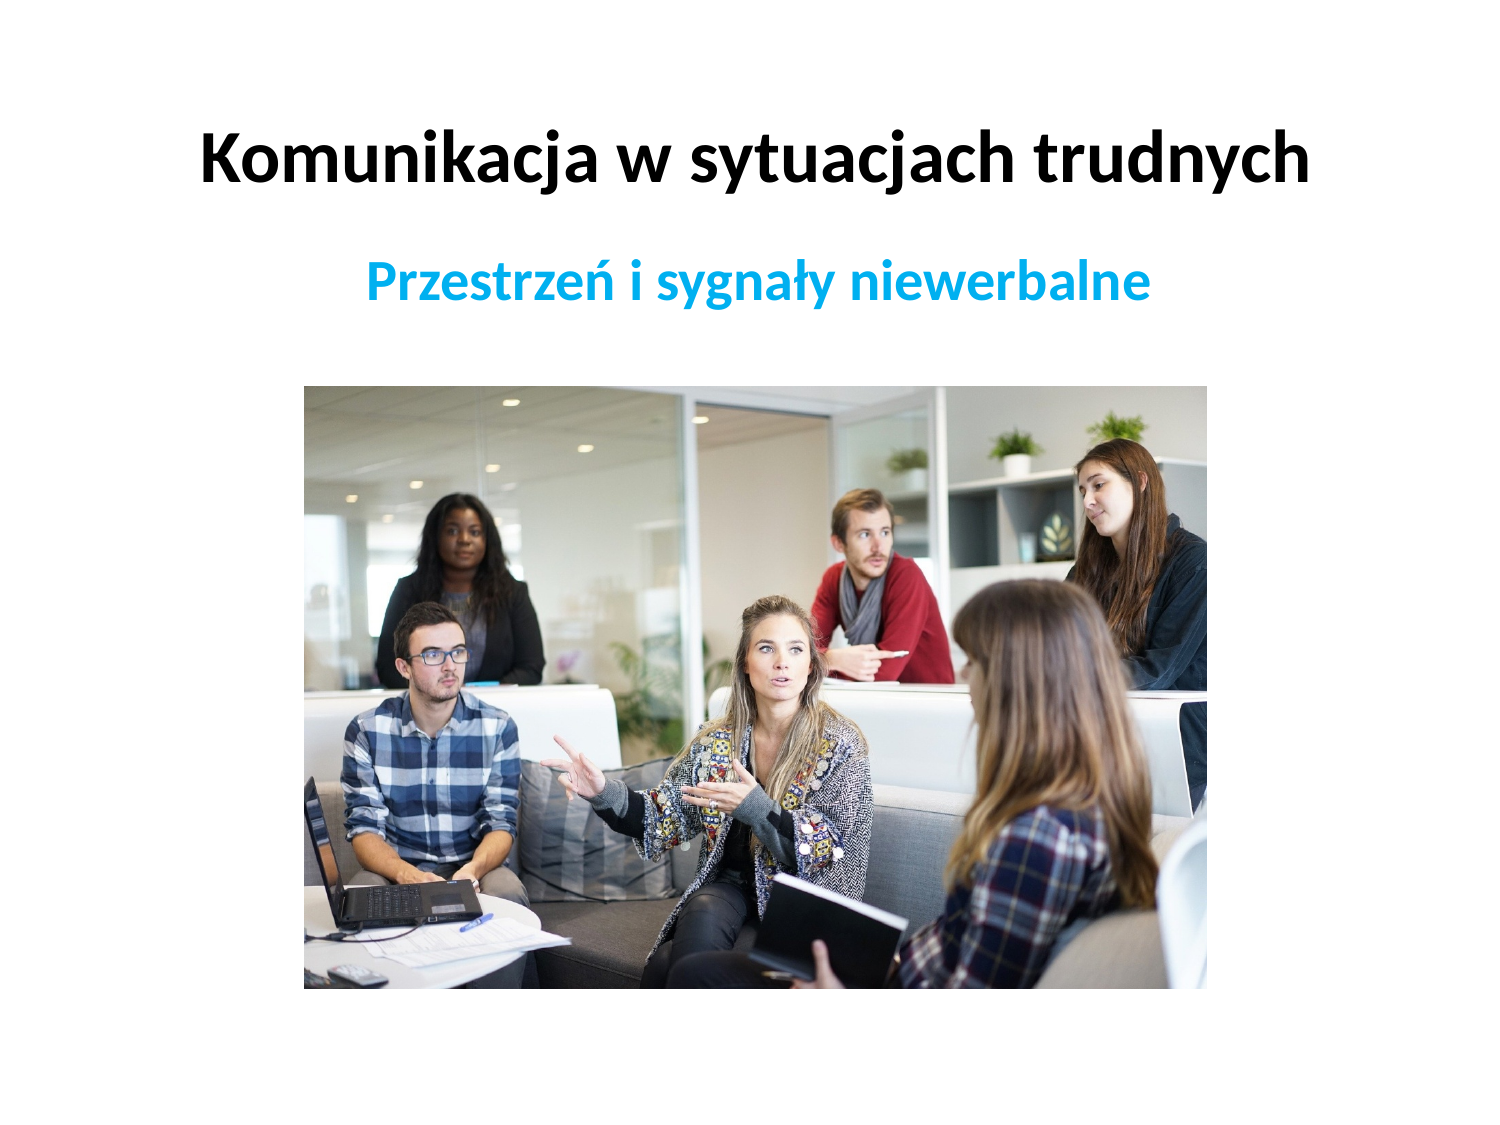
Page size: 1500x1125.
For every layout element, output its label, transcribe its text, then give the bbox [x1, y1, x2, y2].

picture [304, 386, 1208, 989]
title Komunikacja w sytuacjach trudnych [82, 58, 1432, 247]
list Przestrzeń i sygnały niewerbalne [75, 234, 1425, 1055]
